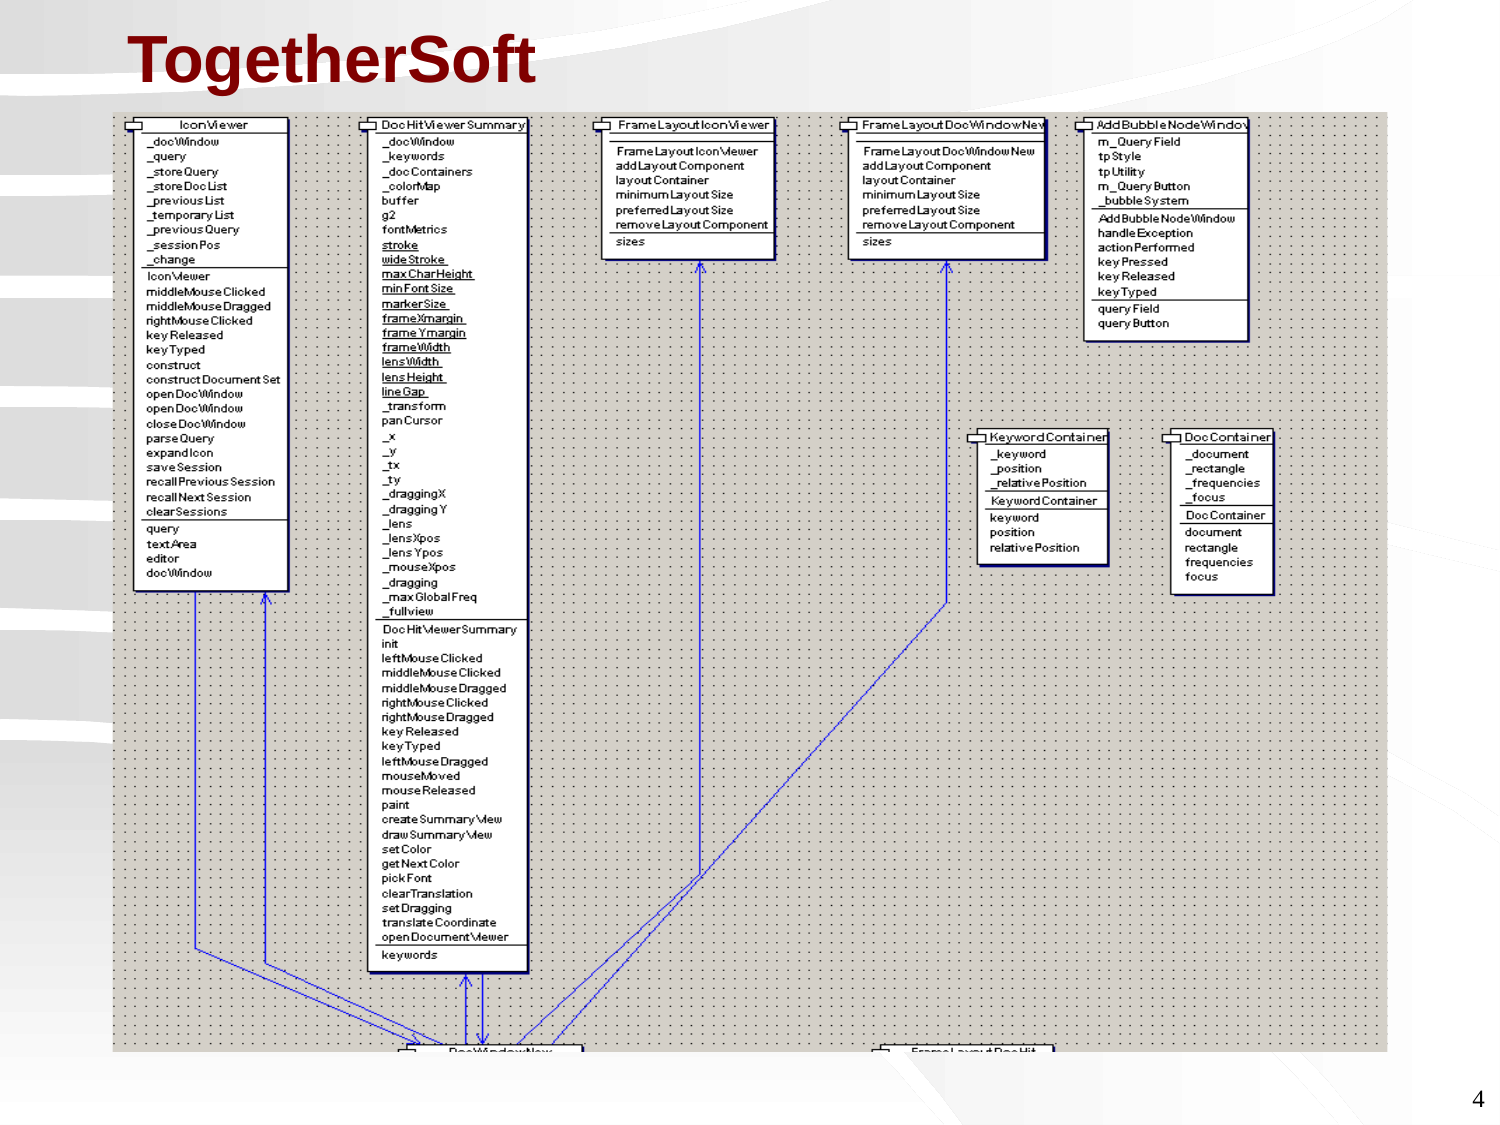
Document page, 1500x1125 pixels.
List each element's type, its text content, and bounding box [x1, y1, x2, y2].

picture [112, 112, 1388, 1052]
title TogetherSoft [112, 12, 1388, 101]
